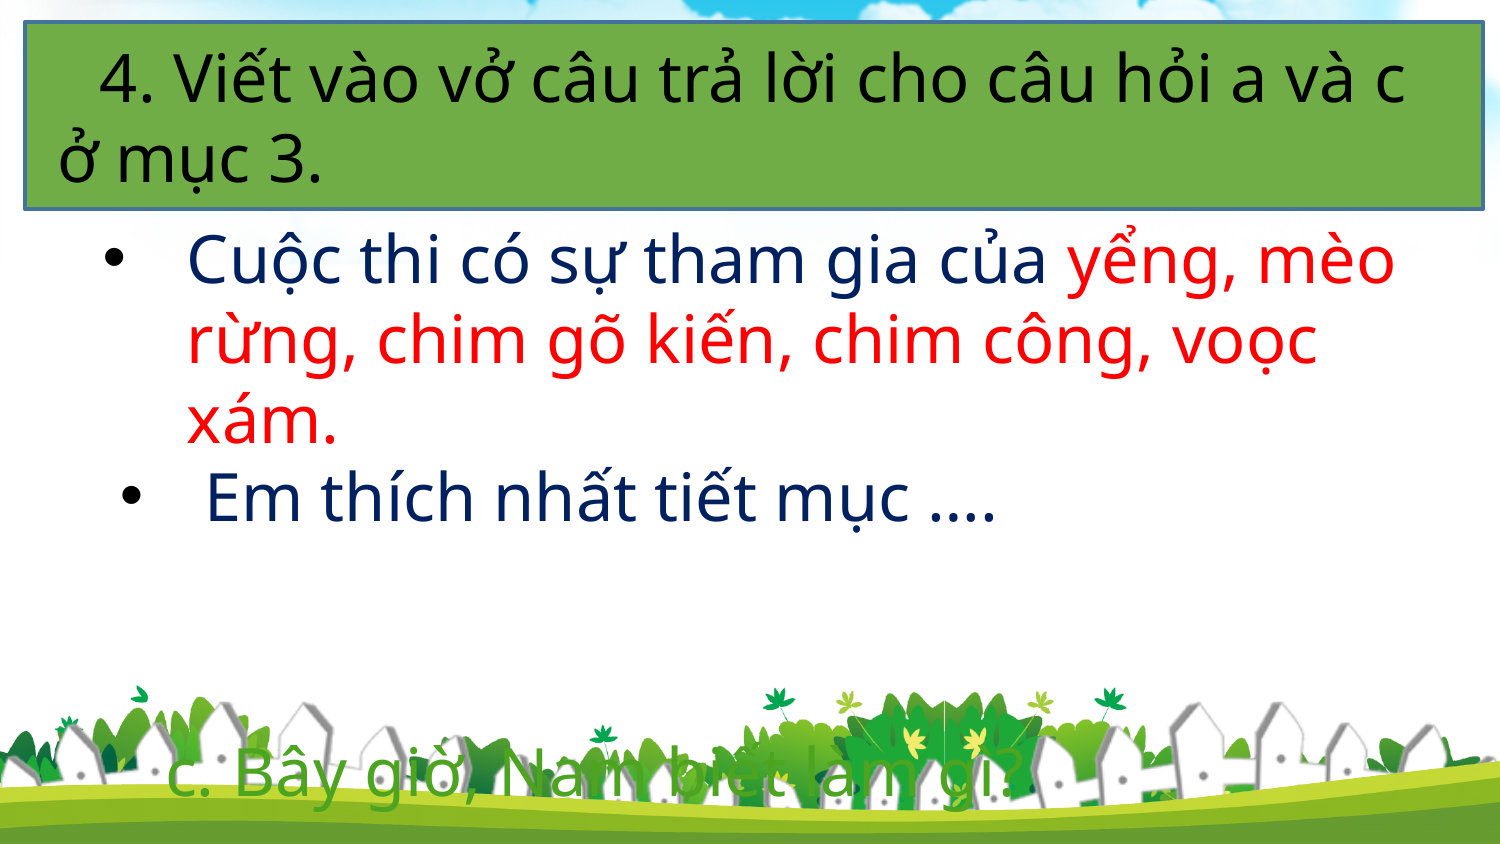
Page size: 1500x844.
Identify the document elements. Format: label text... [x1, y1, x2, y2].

text_box Cuộc thi có sự tham gia của yểng, mèo rừng, chim gõ kiến, chim công, voọc xám. [87, 211, 1483, 545]
text_box Em thích nhất tiết mục …. [104, 446, 1500, 622]
text_box 4. Viết vào vở câu trả lời cho câu hỏi a và c ở mục 3. [23, 20, 1485, 211]
text_box c. Bây giờ, Nam biết làm gì? [150, 721, 1500, 817]
picture [0, 654, 1500, 844]
picture [0, 0, 1500, 400]
